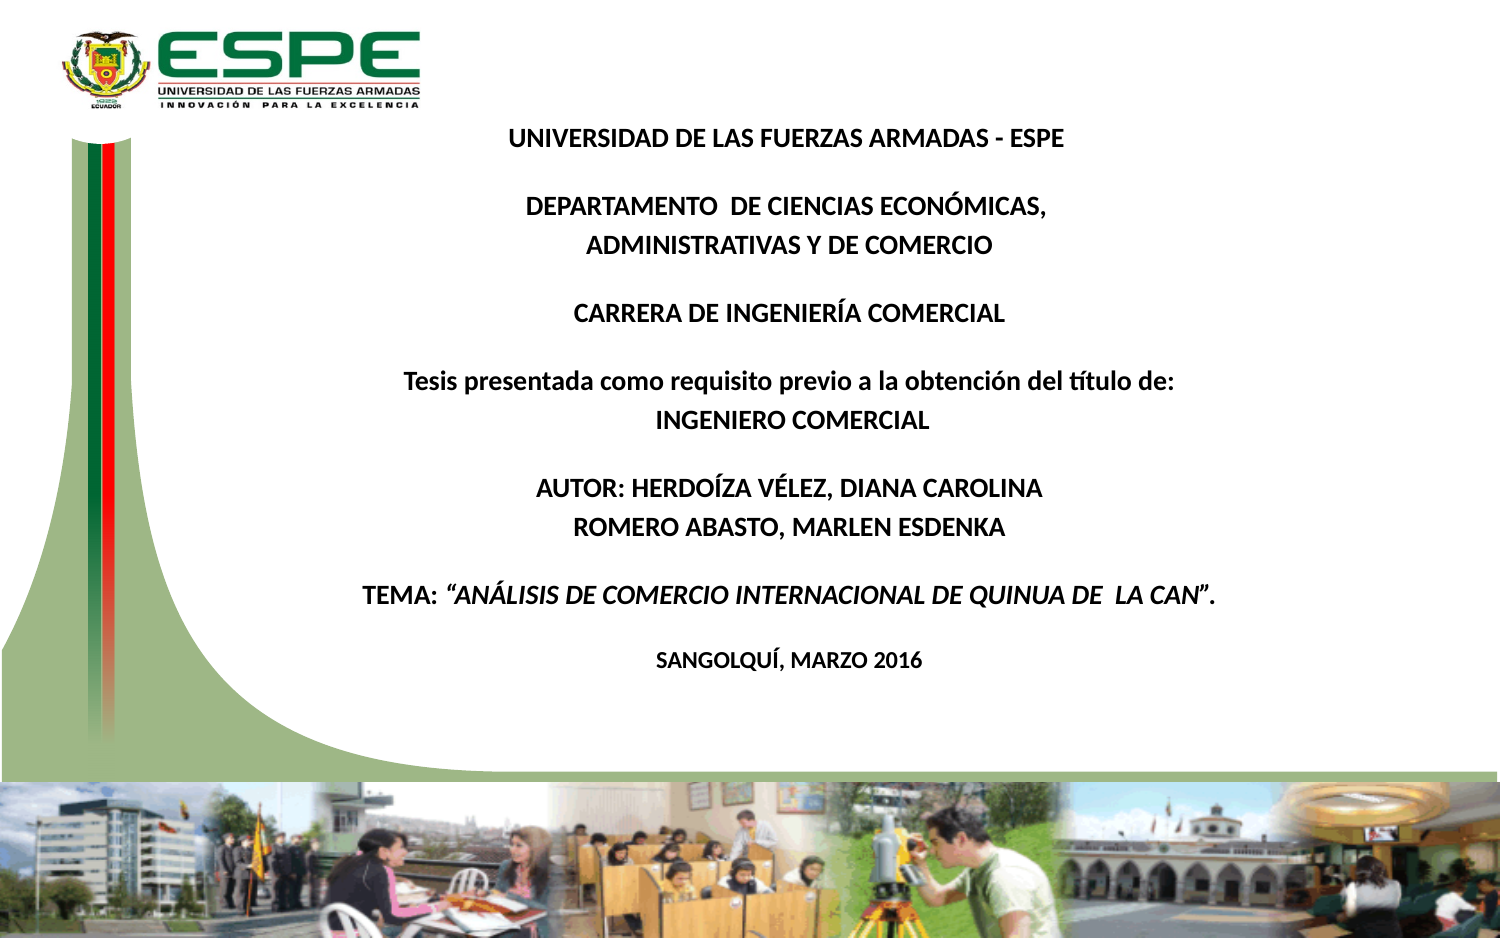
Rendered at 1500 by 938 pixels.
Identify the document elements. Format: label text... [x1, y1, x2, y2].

picture [5, 25, 479, 112]
text_box UNIVERSIDAD DE LAS FUERZAS ARMADAS - ESPE DEPARTAMENTO DE CIENCIAS ECONÓMICAS, ADMINISTRATIVAS Y DE COMERCIO CARRERA DE INGENIERÍA COMERCIAL Tesis presentada como requisito previo a la obtención del título de: INGENIERO COMERCIAL AUTOR: HERDOÍZA VÉLEZ, DIANA CAROLINA ROMERO ABASTO, MARLEN ESDENKA TEMA: “ANÁLISIS DE COMERCIO INTERNACIONAL DE QUINUA DE LA CAN”. SANGOLQUÍ, MARZO 2016 [297, 65, 1282, 769]
picture [0, 782, 1500, 938]
